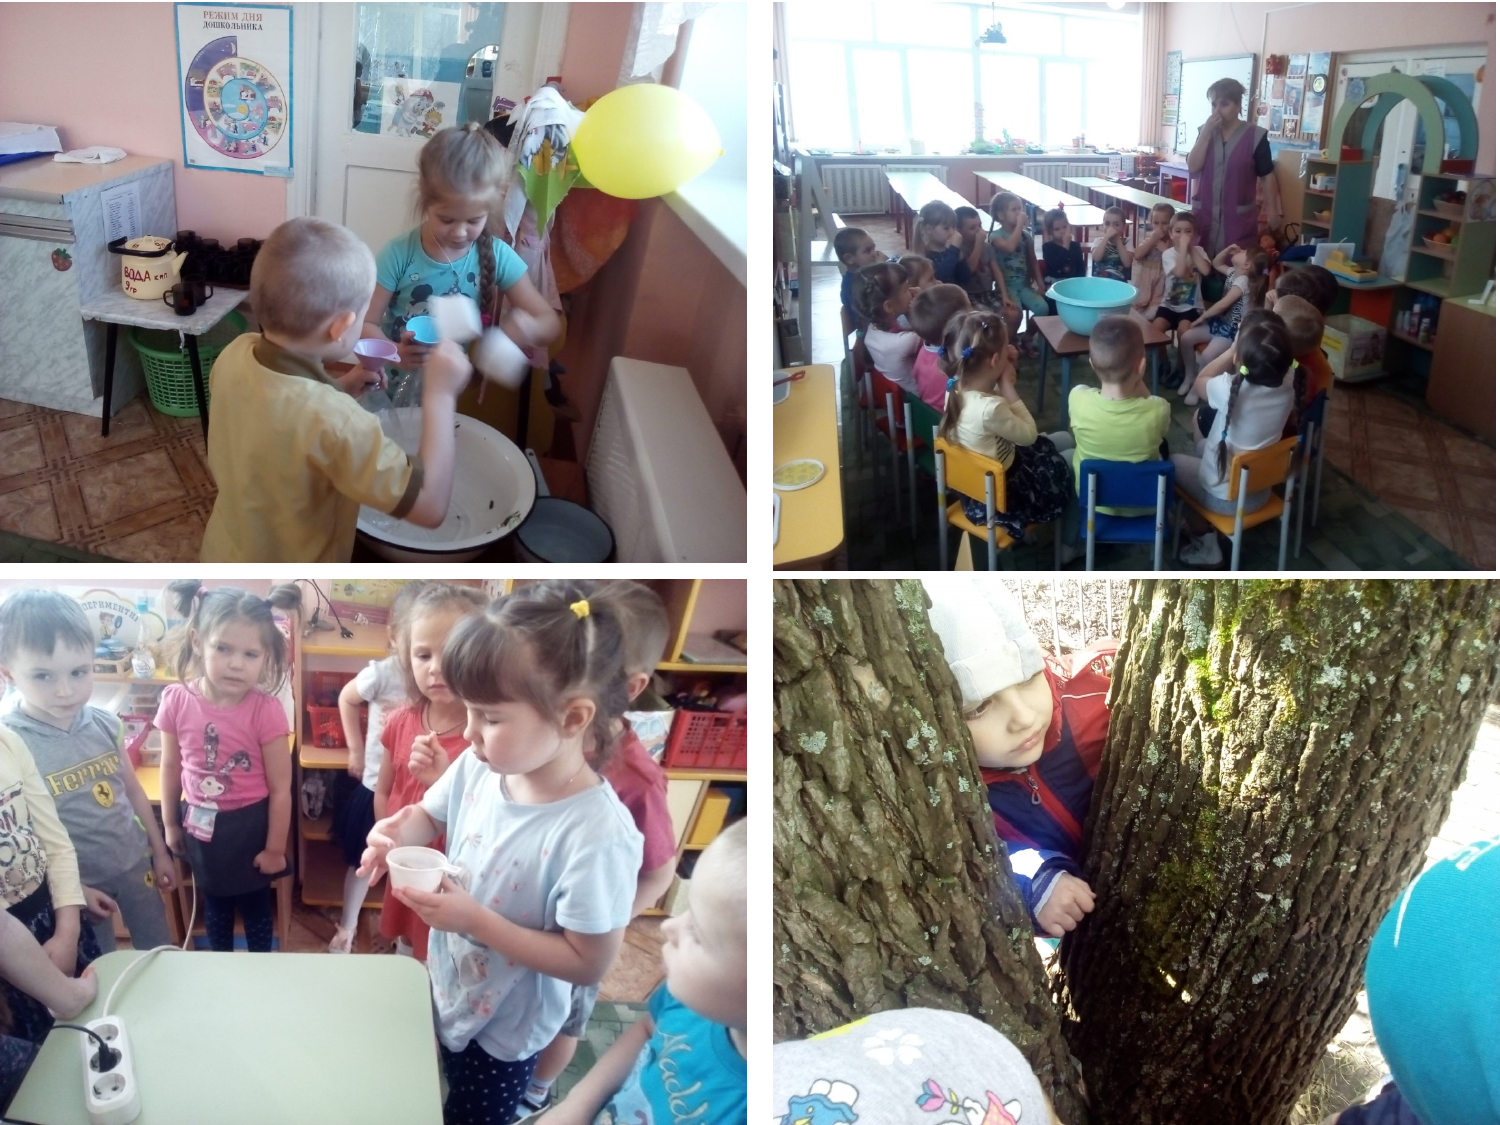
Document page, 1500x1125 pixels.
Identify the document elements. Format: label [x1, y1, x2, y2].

list [773, 1, 1496, 572]
picture [0, 1, 747, 563]
picture [773, 579, 1500, 1125]
picture [0, 579, 747, 1125]
